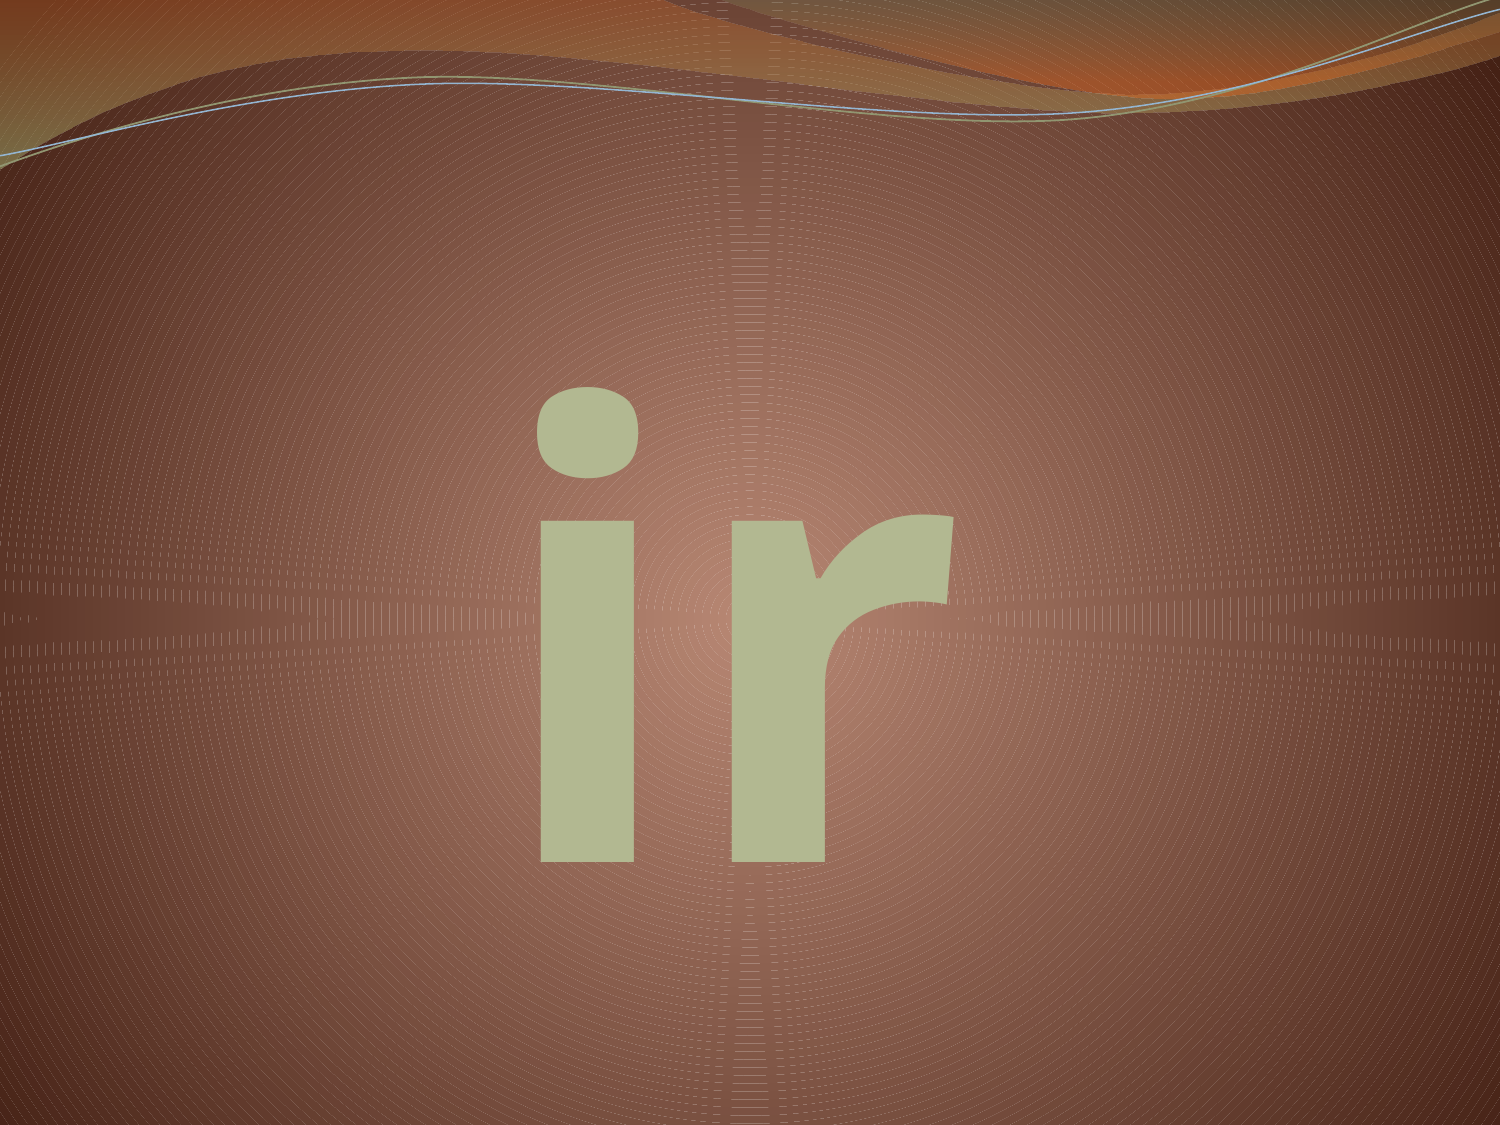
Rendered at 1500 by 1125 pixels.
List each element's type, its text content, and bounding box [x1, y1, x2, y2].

title ir [87, 224, 1376, 988]
